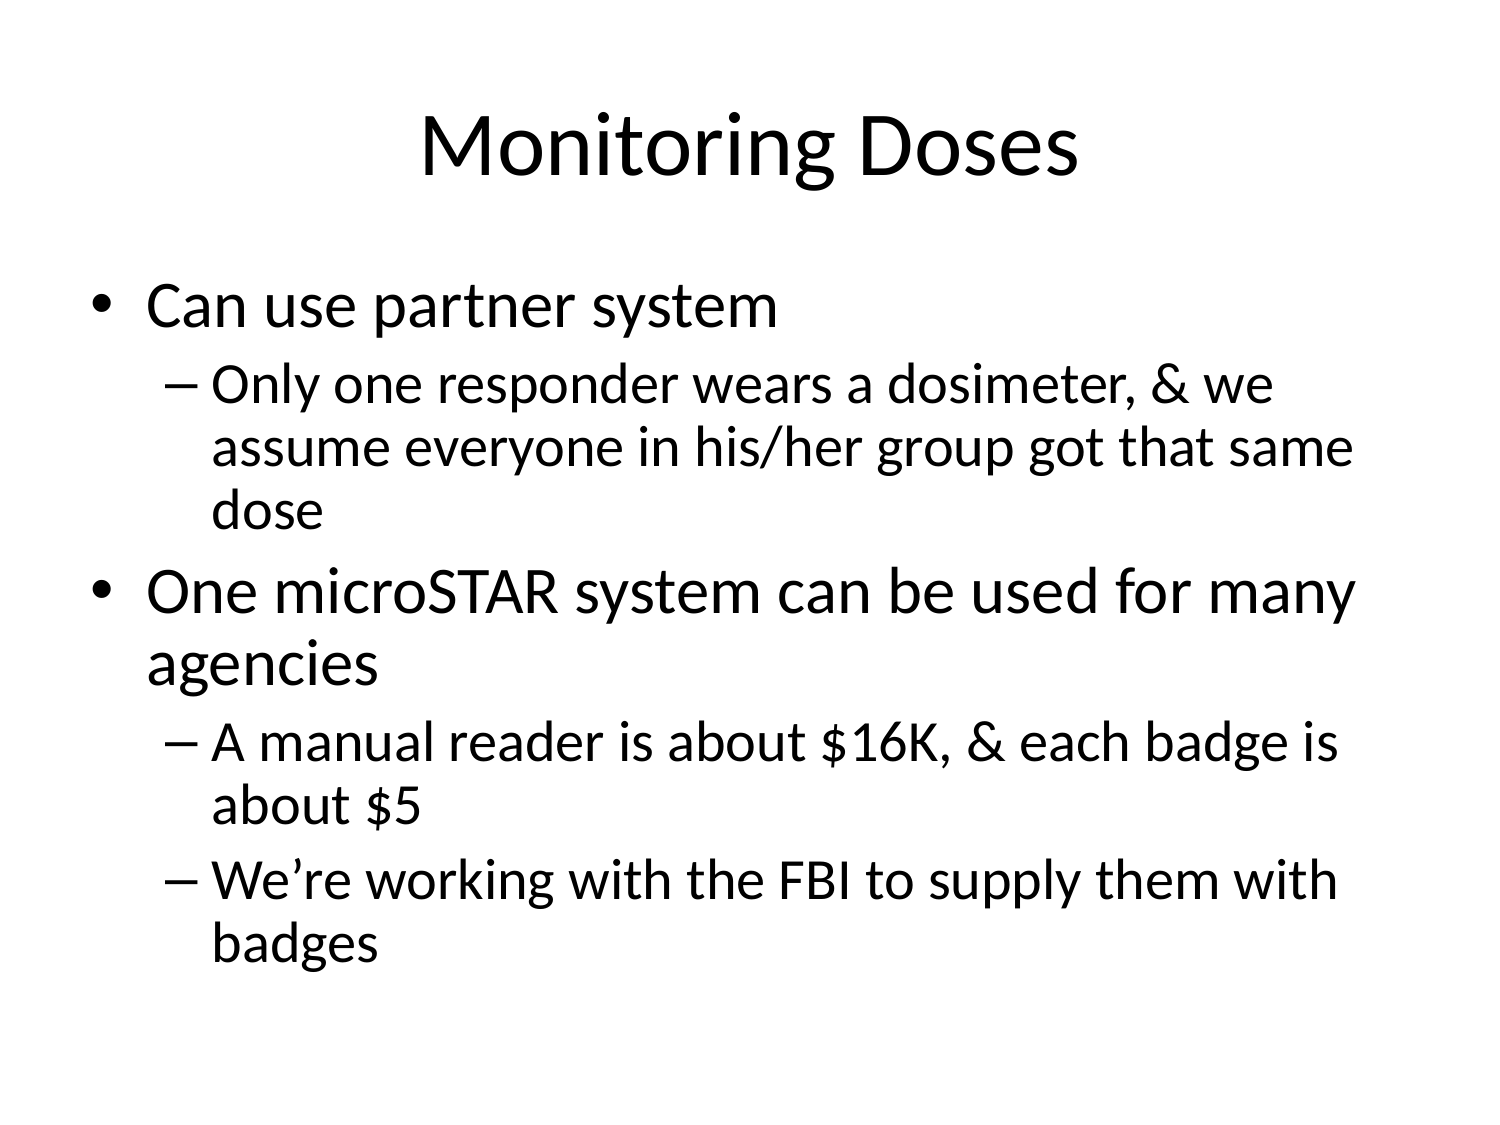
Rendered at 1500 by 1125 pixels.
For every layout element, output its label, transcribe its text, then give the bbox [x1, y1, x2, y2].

list Can use partner system Only one responder wears a dosimeter, & we assume everyone in his/her group got that same dose One microSTAR system can be used for many agencies A manual reader is about $16K, & each badge is about $5 We’re working with the FBI to supply them with badges [75, 262, 1425, 1005]
title Monitoring Doses [75, 45, 1425, 233]
